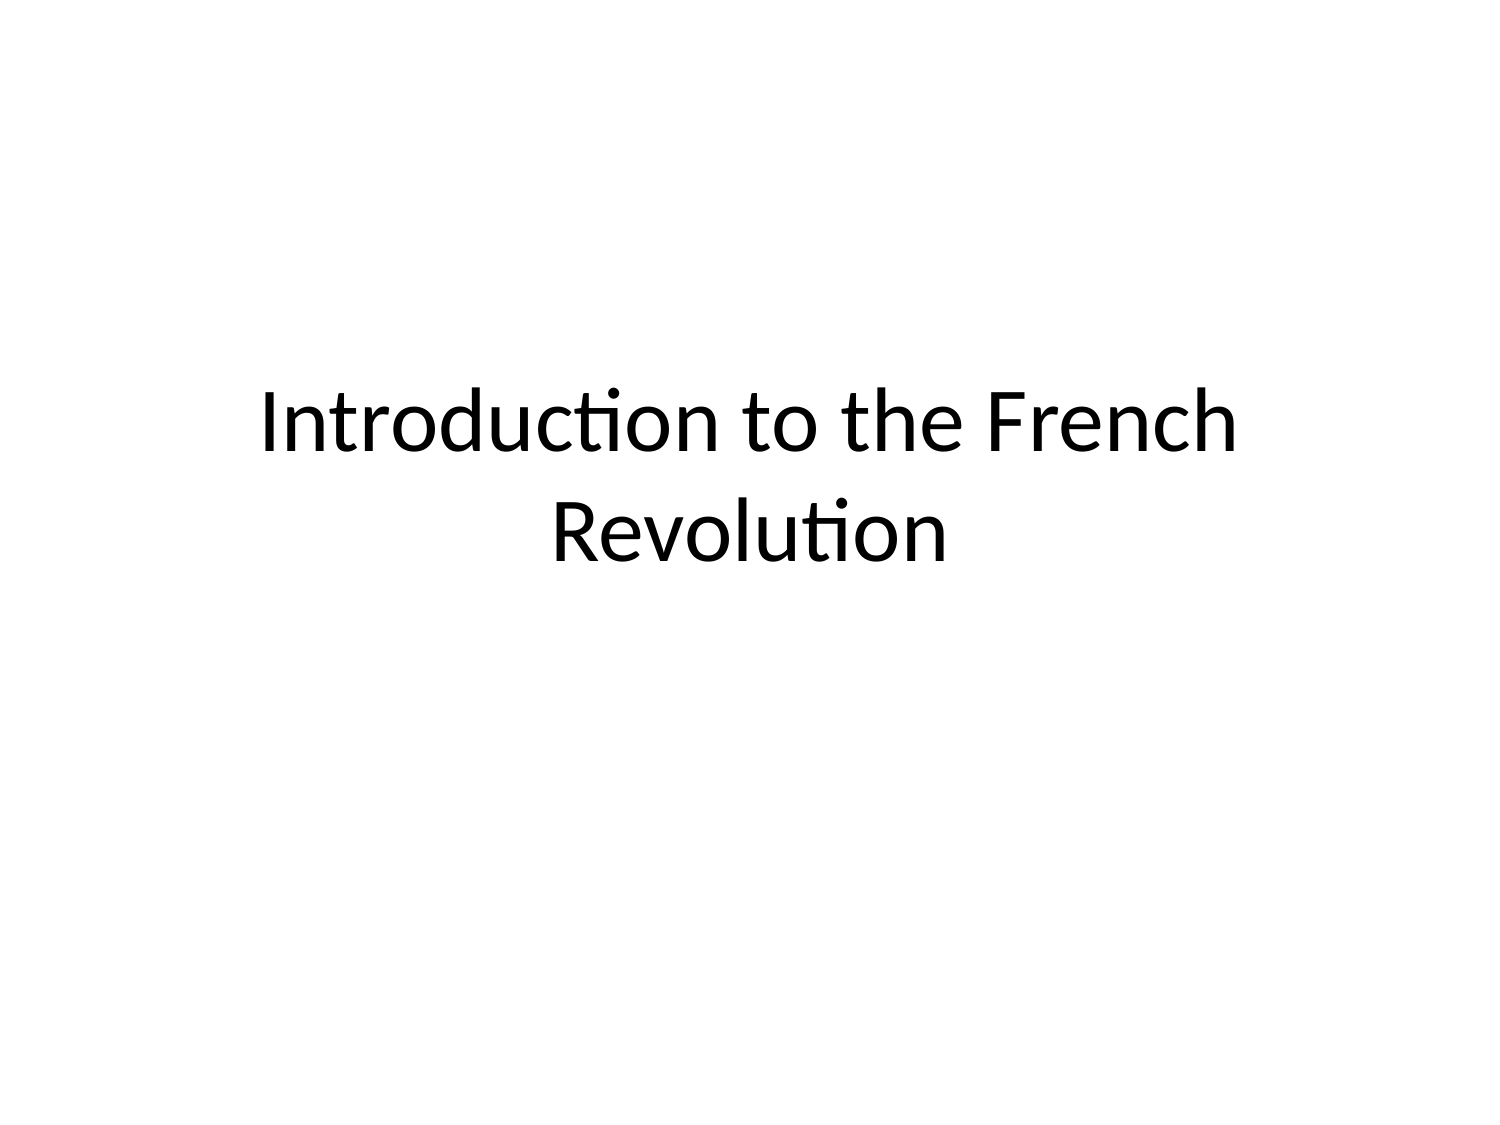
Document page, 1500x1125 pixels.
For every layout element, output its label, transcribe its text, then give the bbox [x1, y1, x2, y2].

title Introduction to the French Revolution [112, 349, 1388, 591]
